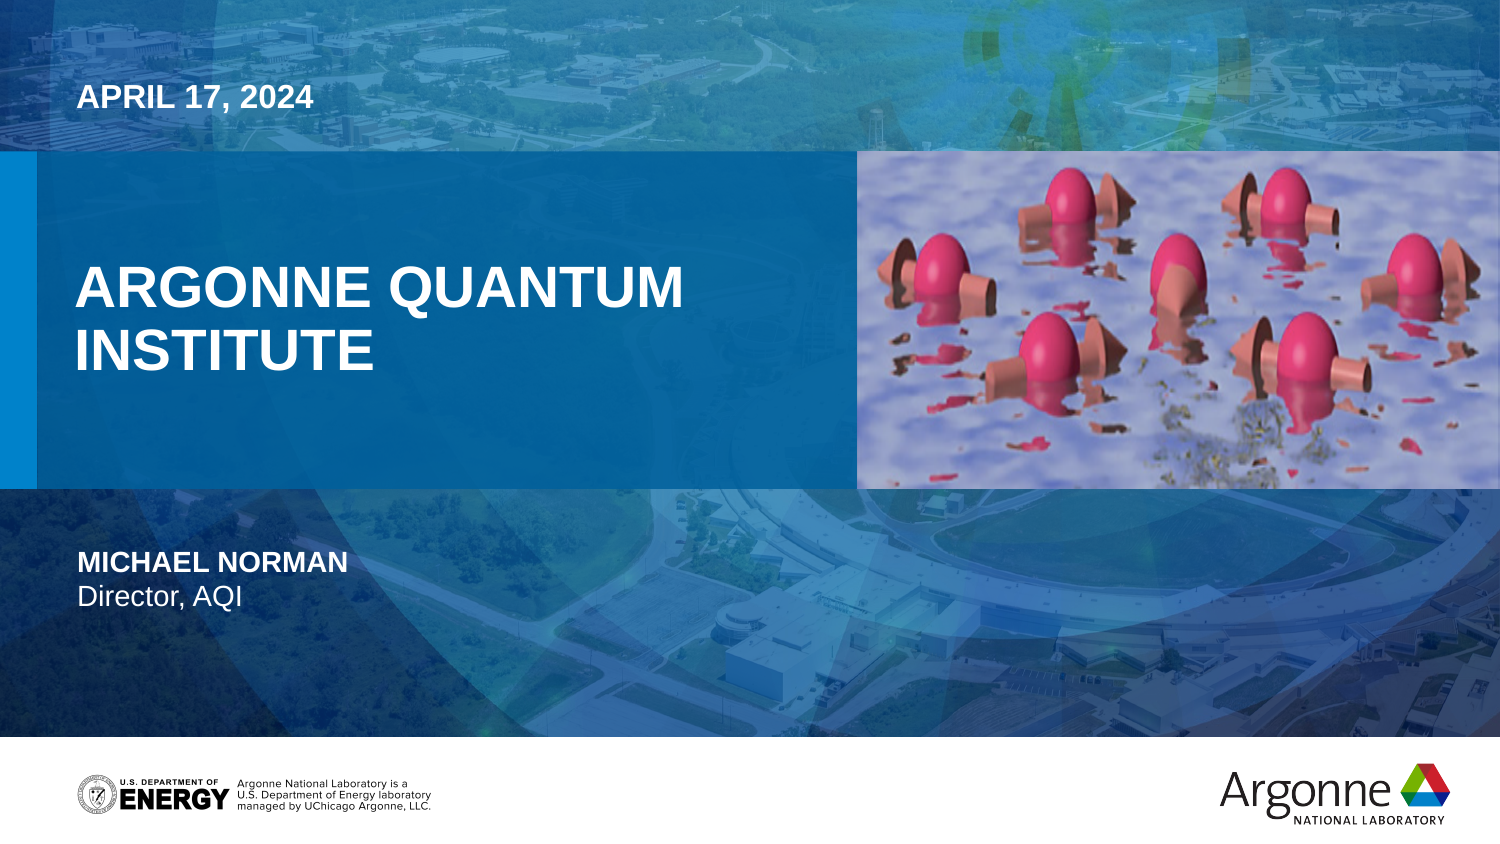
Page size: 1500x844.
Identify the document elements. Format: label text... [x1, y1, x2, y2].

picture [76, 774, 434, 815]
title Argonne quantum institute [37, 151, 857, 489]
picture [1205, 749, 1465, 839]
picture [0, 0, 1500, 737]
subtitle April 17, 2024 [76, 39, 497, 150]
list Director, AQI [77, 579, 519, 693]
list Michael norman [77, 529, 519, 579]
